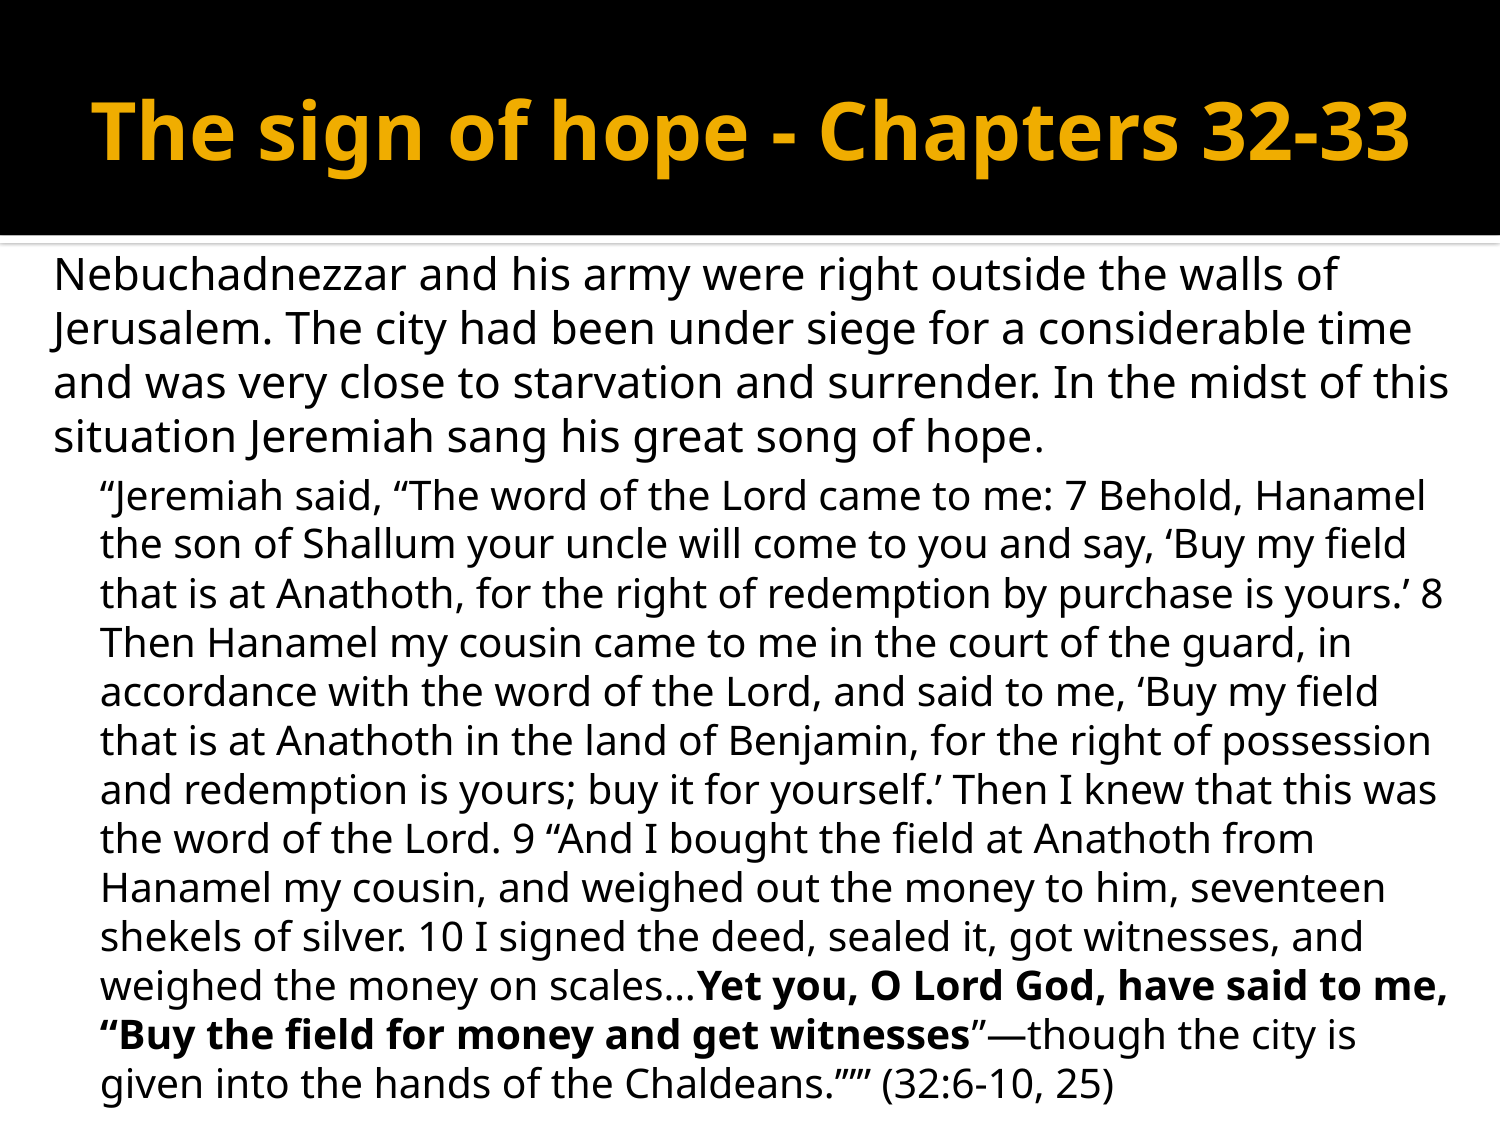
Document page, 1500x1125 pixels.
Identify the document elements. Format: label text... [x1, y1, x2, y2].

title The sign of hope - Chapters 32-33 [75, 25, 1425, 231]
list Nebuchadnezzar and his army were right outside the walls of Jerusalem. The city had been under siege for a considerable time and was very close to starvation and surrender. In the midst of this situation Jeremiah sang his great song of hope. “Jeremiah said, “The word of the Lord came to me: 7 Behold, Hanamel the son of Shallum your uncle will come to you and say, ‘Buy my field that is at Anathoth, for the right of redemption by purchase is yours.’ 8 Then Hanamel my cousin came to me in the court of the guard, in accordance with the word of the Lord, and said to me, ‘Buy my field that is at Anathoth in the land of Benjamin, for the right of possession and redemption is yours; buy it for yourself.’ Then I knew that this was the word of the Lord. 9 “And I bought the field at Anathoth from Hanamel my cousin, and weighed out the money to him, seventeen shekels of silver. 10 I signed the deed, sealed it, got witnesses, and weighed the money on scales…Yet you, O Lord God, have said to me, “Buy the field for money and get witnesses”—though the city is given into the hands of the Chaldeans.’”” (32:6-10, 25) [24, 231, 1475, 1125]
